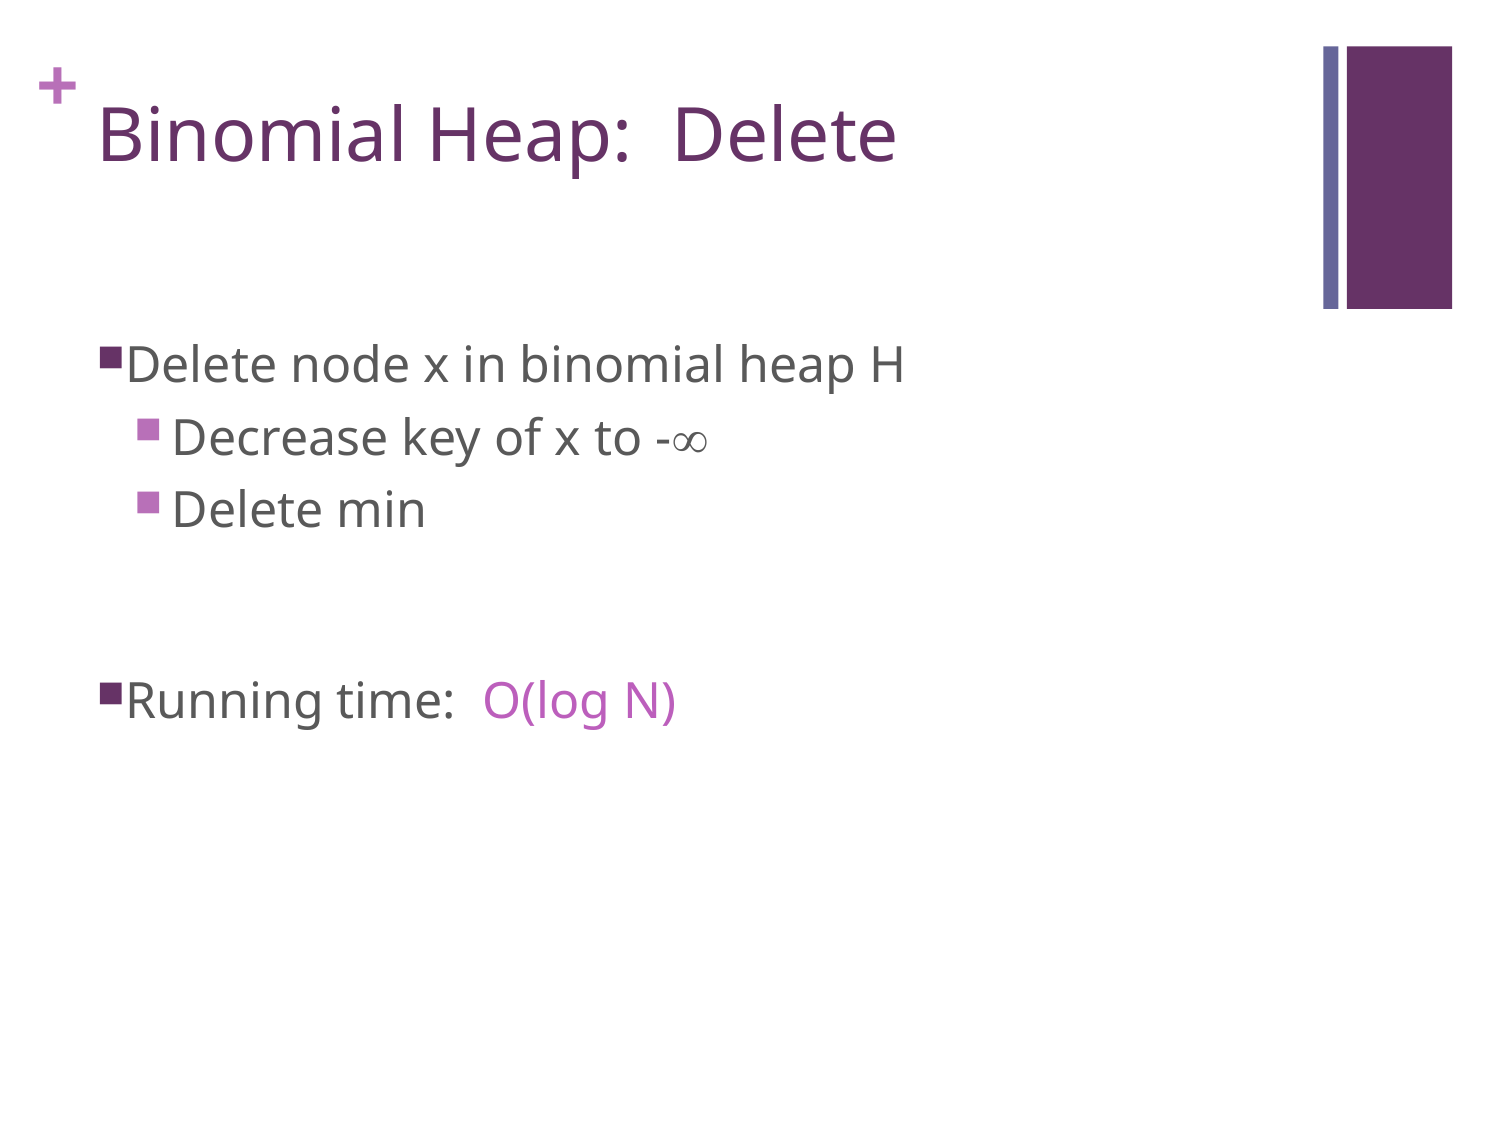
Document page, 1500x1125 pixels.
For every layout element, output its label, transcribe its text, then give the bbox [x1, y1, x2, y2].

list Delete node x in binomial heap H Decrease key of x to - Delete min Running time: O(log N) [81, 324, 1322, 1005]
title Binomial Heap: Delete [81, 79, 1322, 263]
